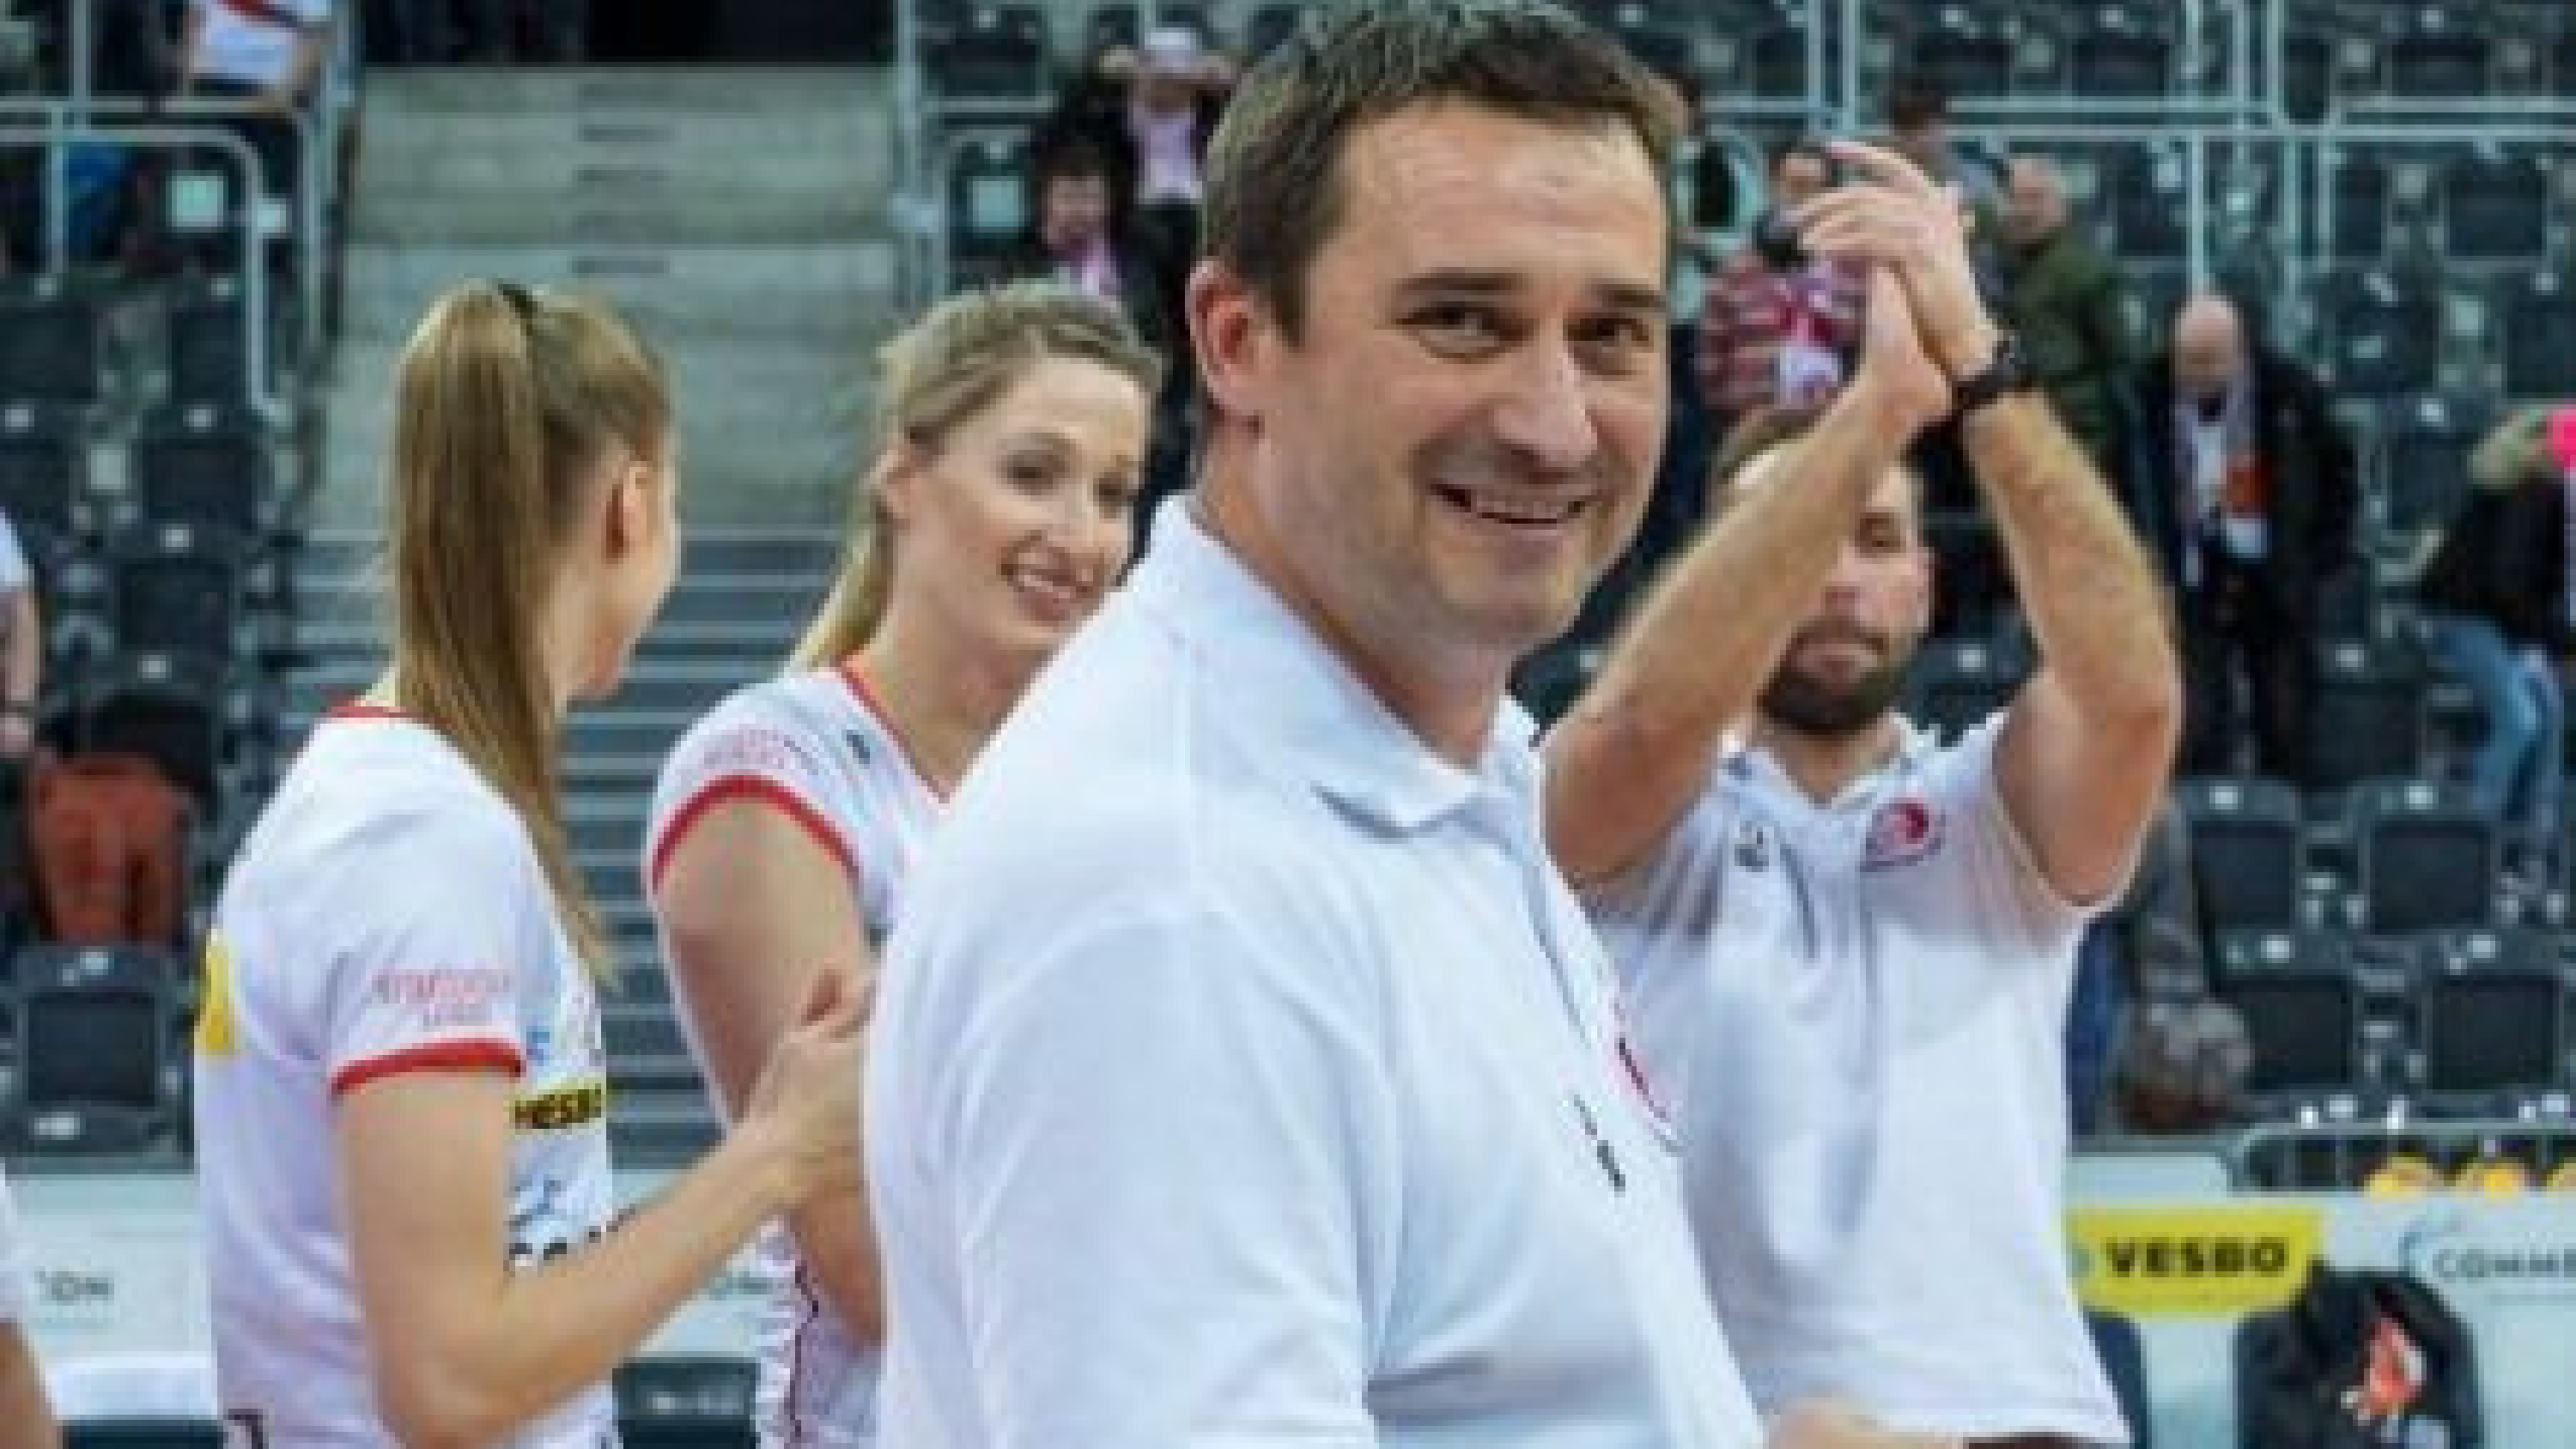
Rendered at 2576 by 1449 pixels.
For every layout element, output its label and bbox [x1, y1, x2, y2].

text_box [0, 0, 2576, 1449]
